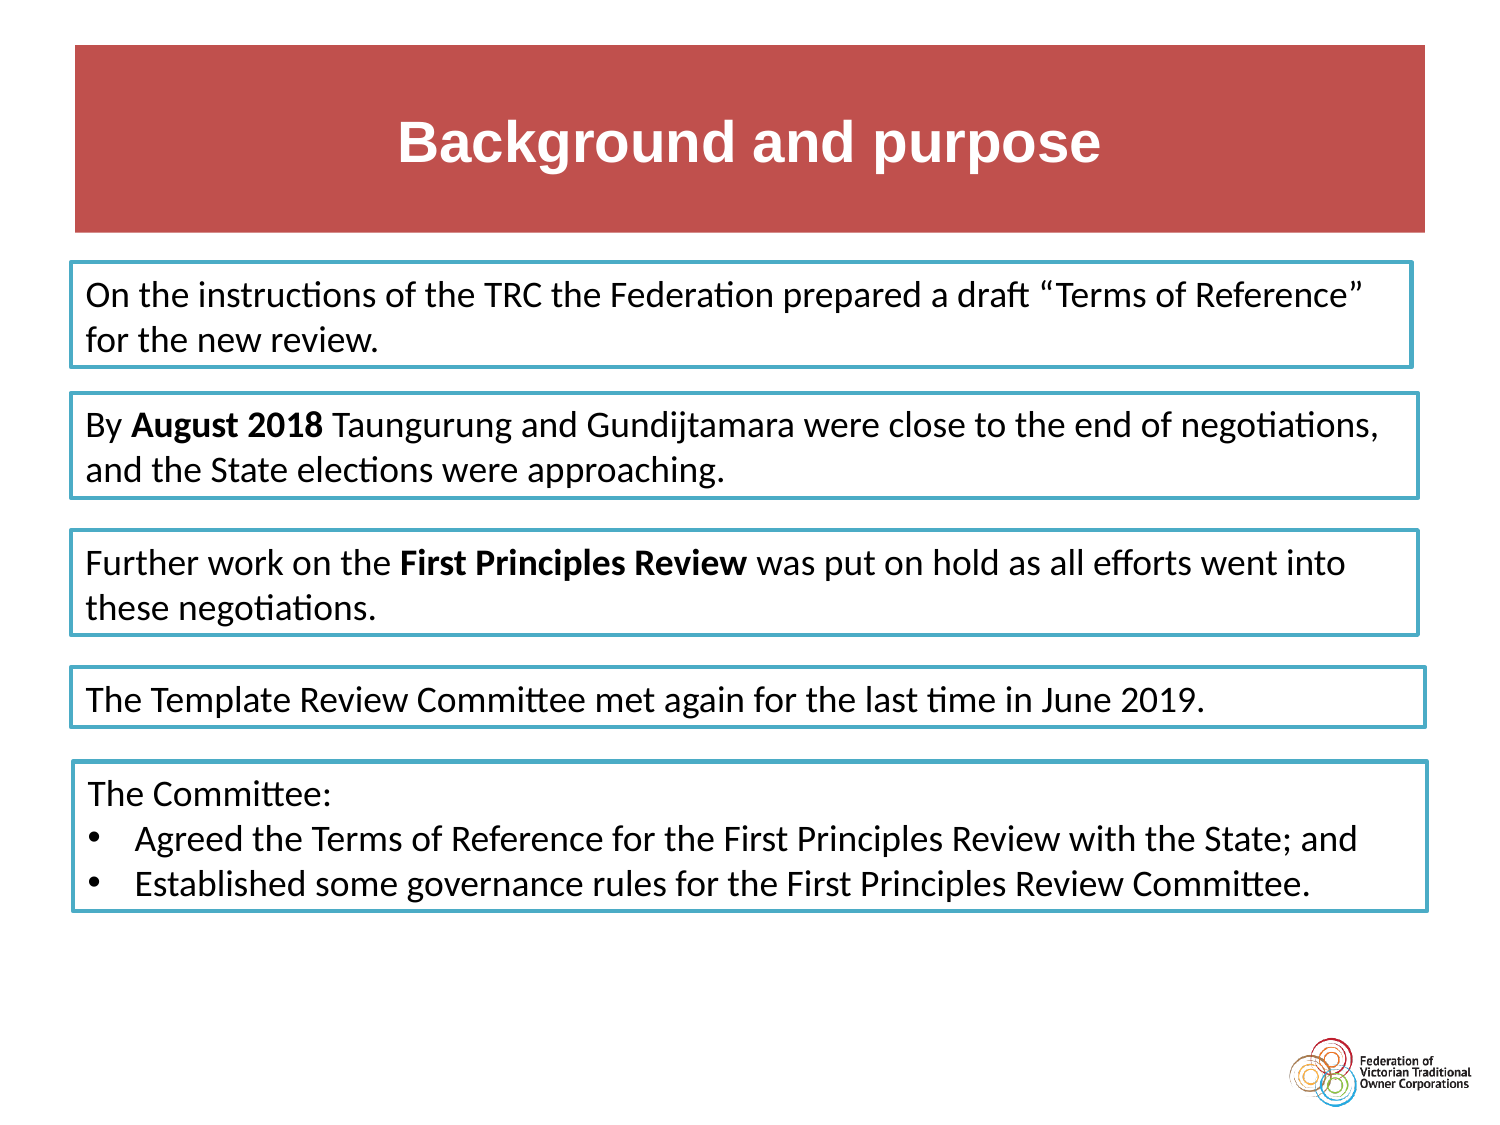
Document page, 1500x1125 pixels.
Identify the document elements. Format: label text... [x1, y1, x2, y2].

text_box The Committee: Agreed the Terms of Reference for the First Principles Review with the State; and Established some governance rules for the First Principles Review Committee. [71, 759, 1429, 913]
text_box On the instructions of the TRC the Federation prepared a draft “Terms of Reference” for the new review. [69, 260, 1414, 369]
text_box The Template Review Committee met again for the last time in June 2019. [69, 665, 1427, 729]
text_box Further work on the First Principles Review was put on hold as all efforts went into these negotiations. [69, 528, 1420, 637]
title Background and purpose [75, 45, 1425, 233]
picture [1281, 1026, 1481, 1118]
text_box [984, 986, 1437, 1108]
text_box By August 2018 Taungurung and Gundijtamara were close to the end of negotiations, and the State elections were approaching. [69, 391, 1420, 500]
